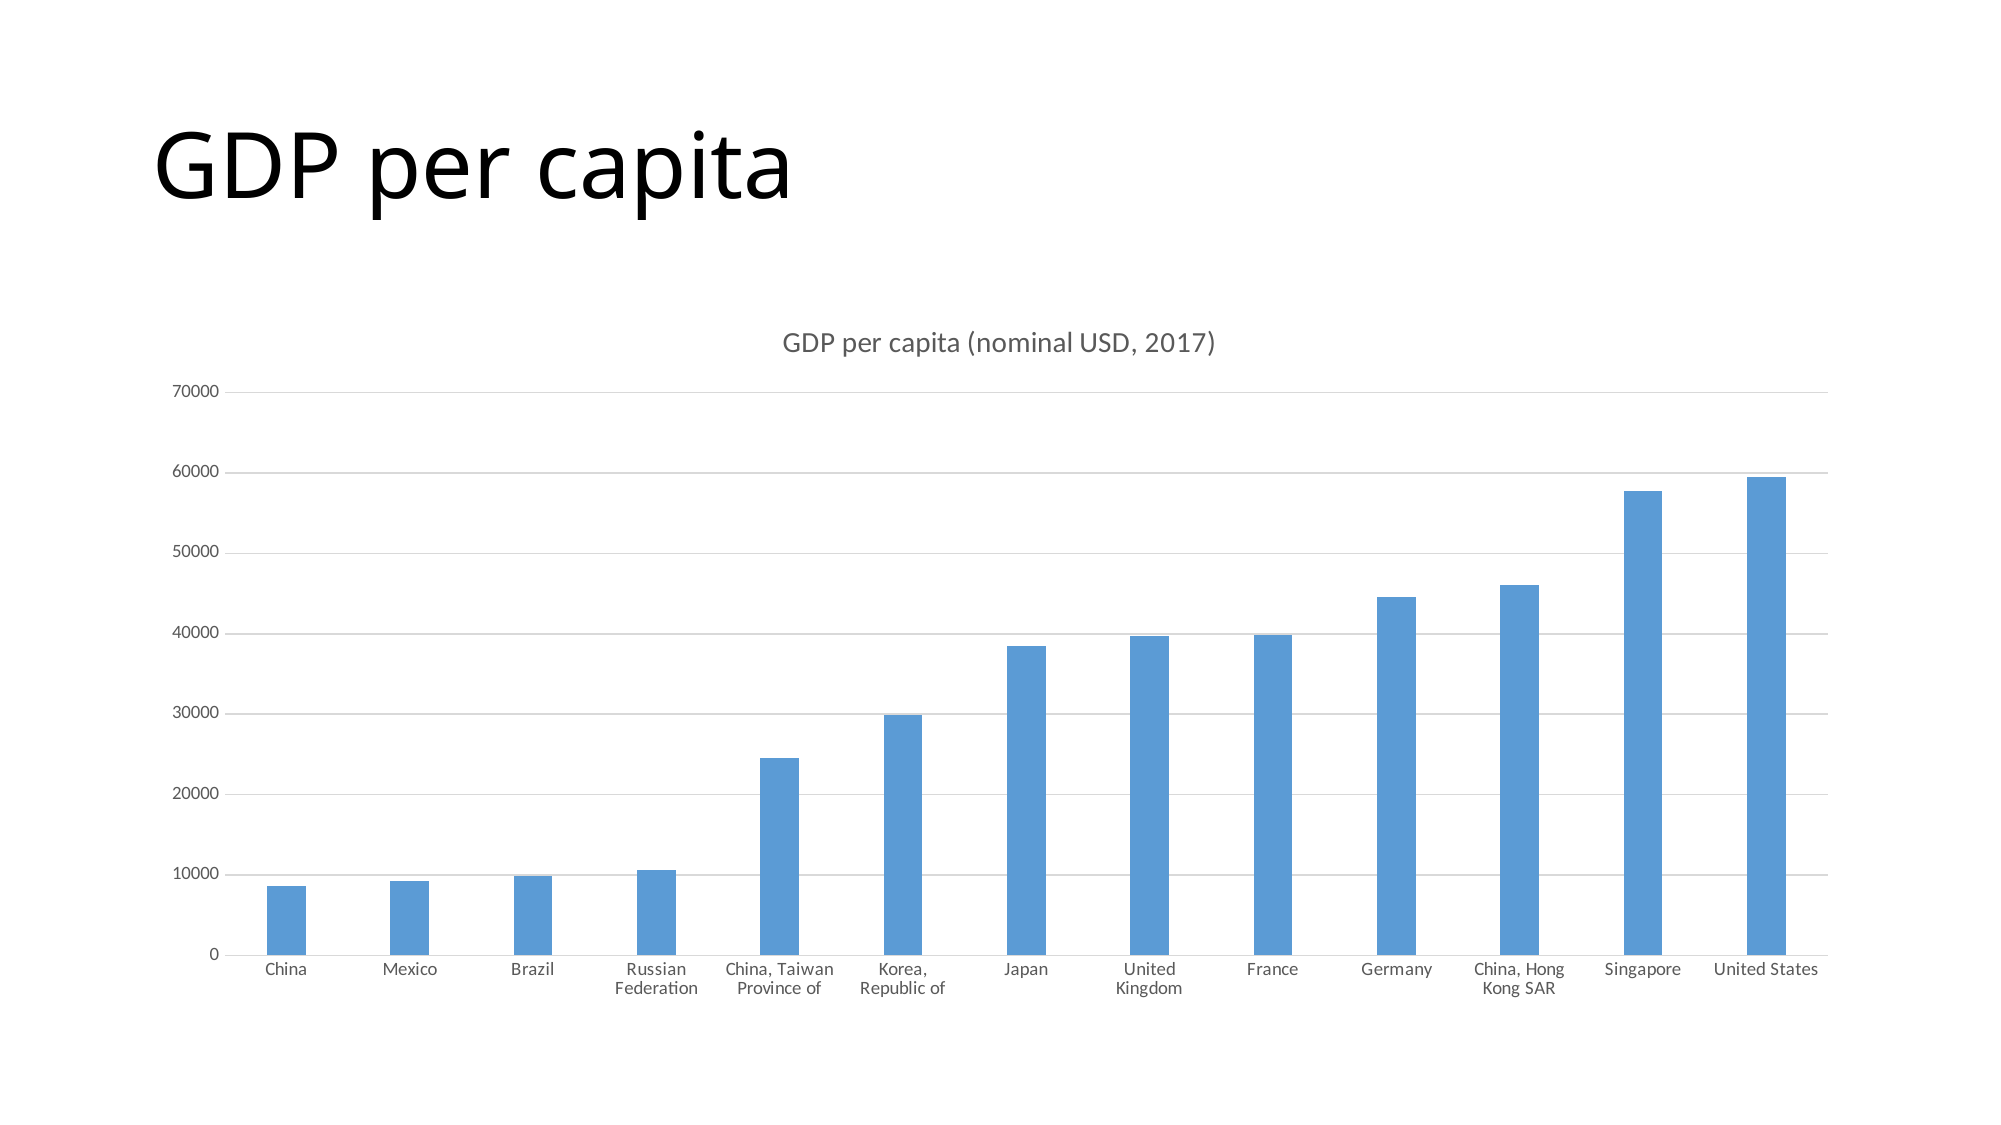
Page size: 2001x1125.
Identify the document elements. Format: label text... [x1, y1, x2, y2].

chart [137, 299, 1863, 1014]
title GDP per capita [137, 59, 1863, 278]
